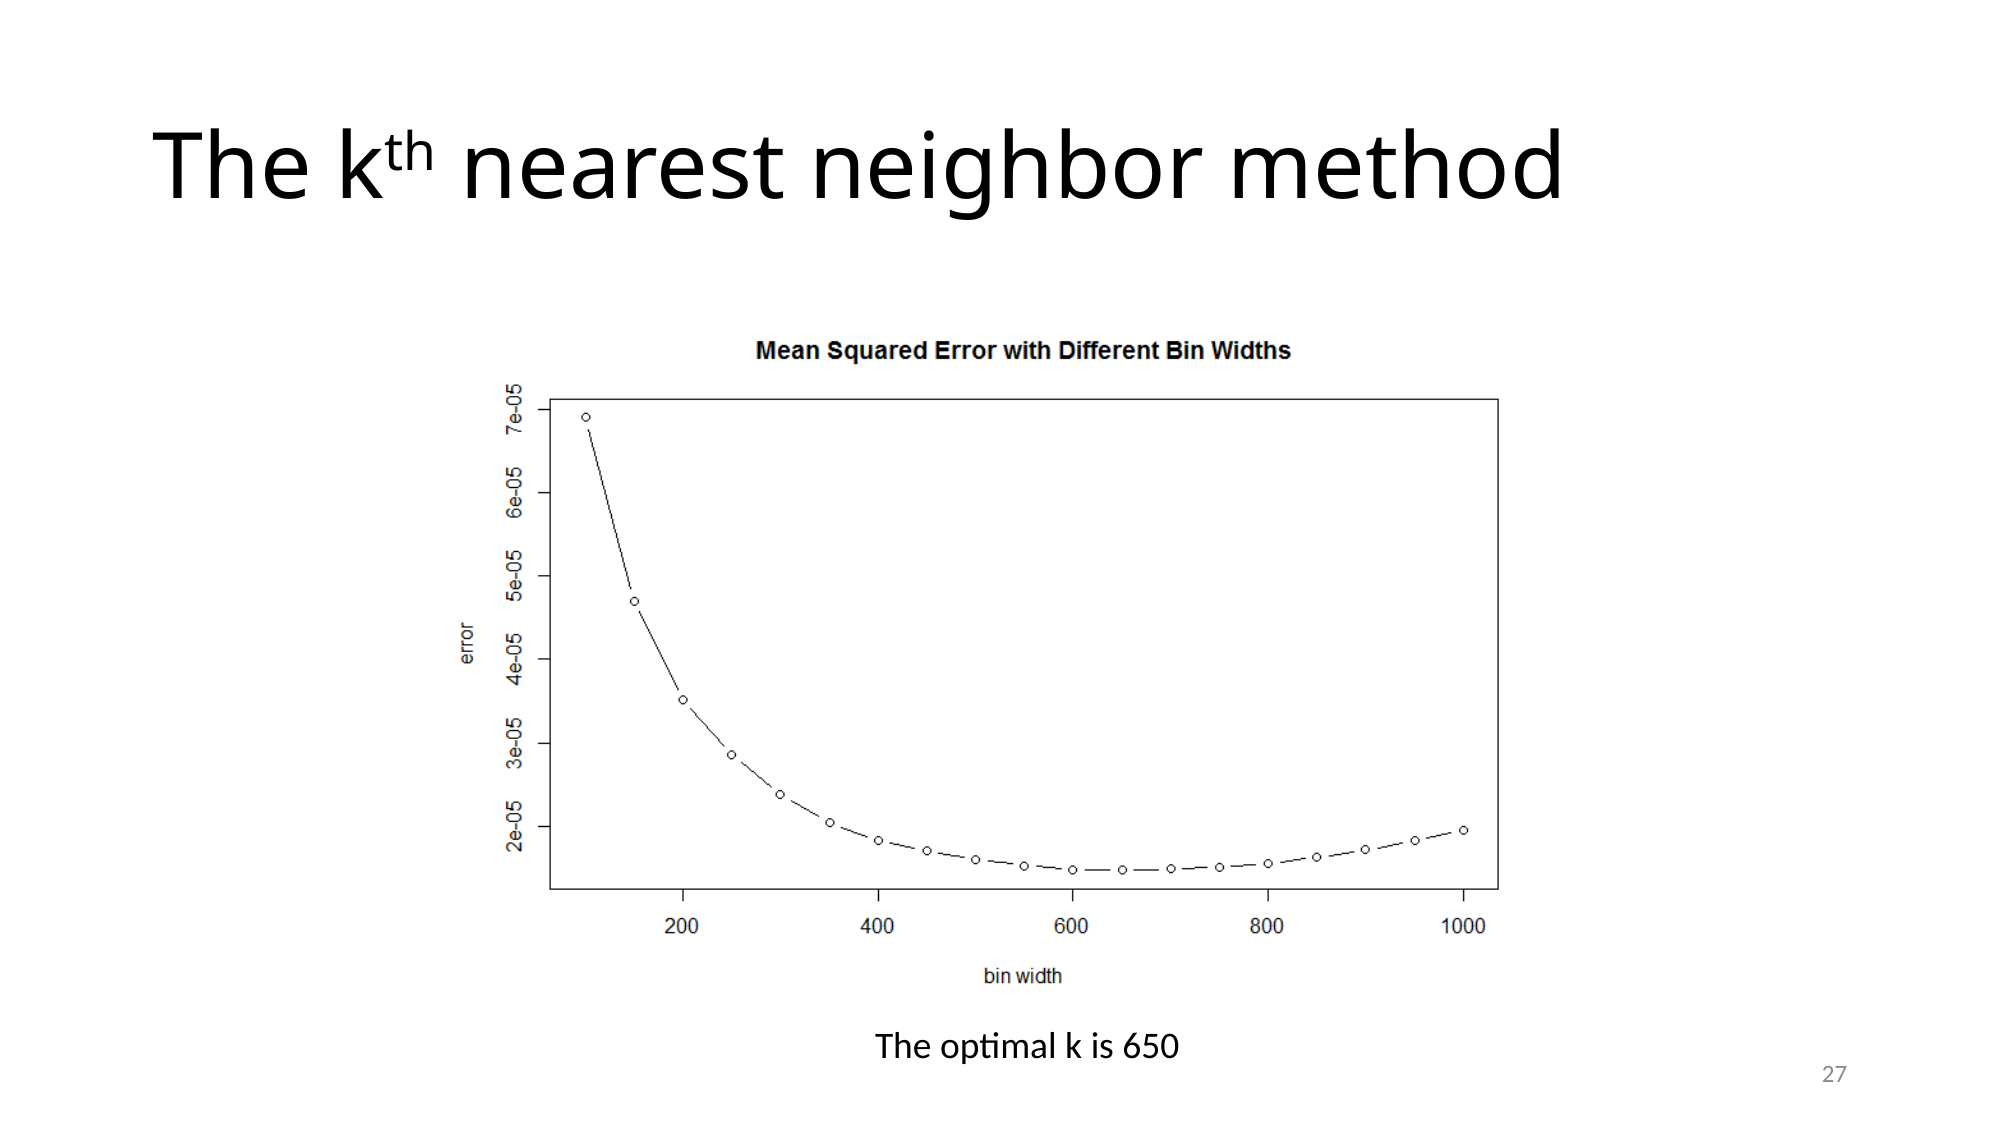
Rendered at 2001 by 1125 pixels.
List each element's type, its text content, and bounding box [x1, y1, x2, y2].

text_box The optimal k is 650 [742, 1014, 1313, 1073]
title The kth nearest neighbor method [137, 59, 1863, 278]
slide_number 27 [1412, 1042, 1863, 1103]
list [450, 299, 1550, 1014]
